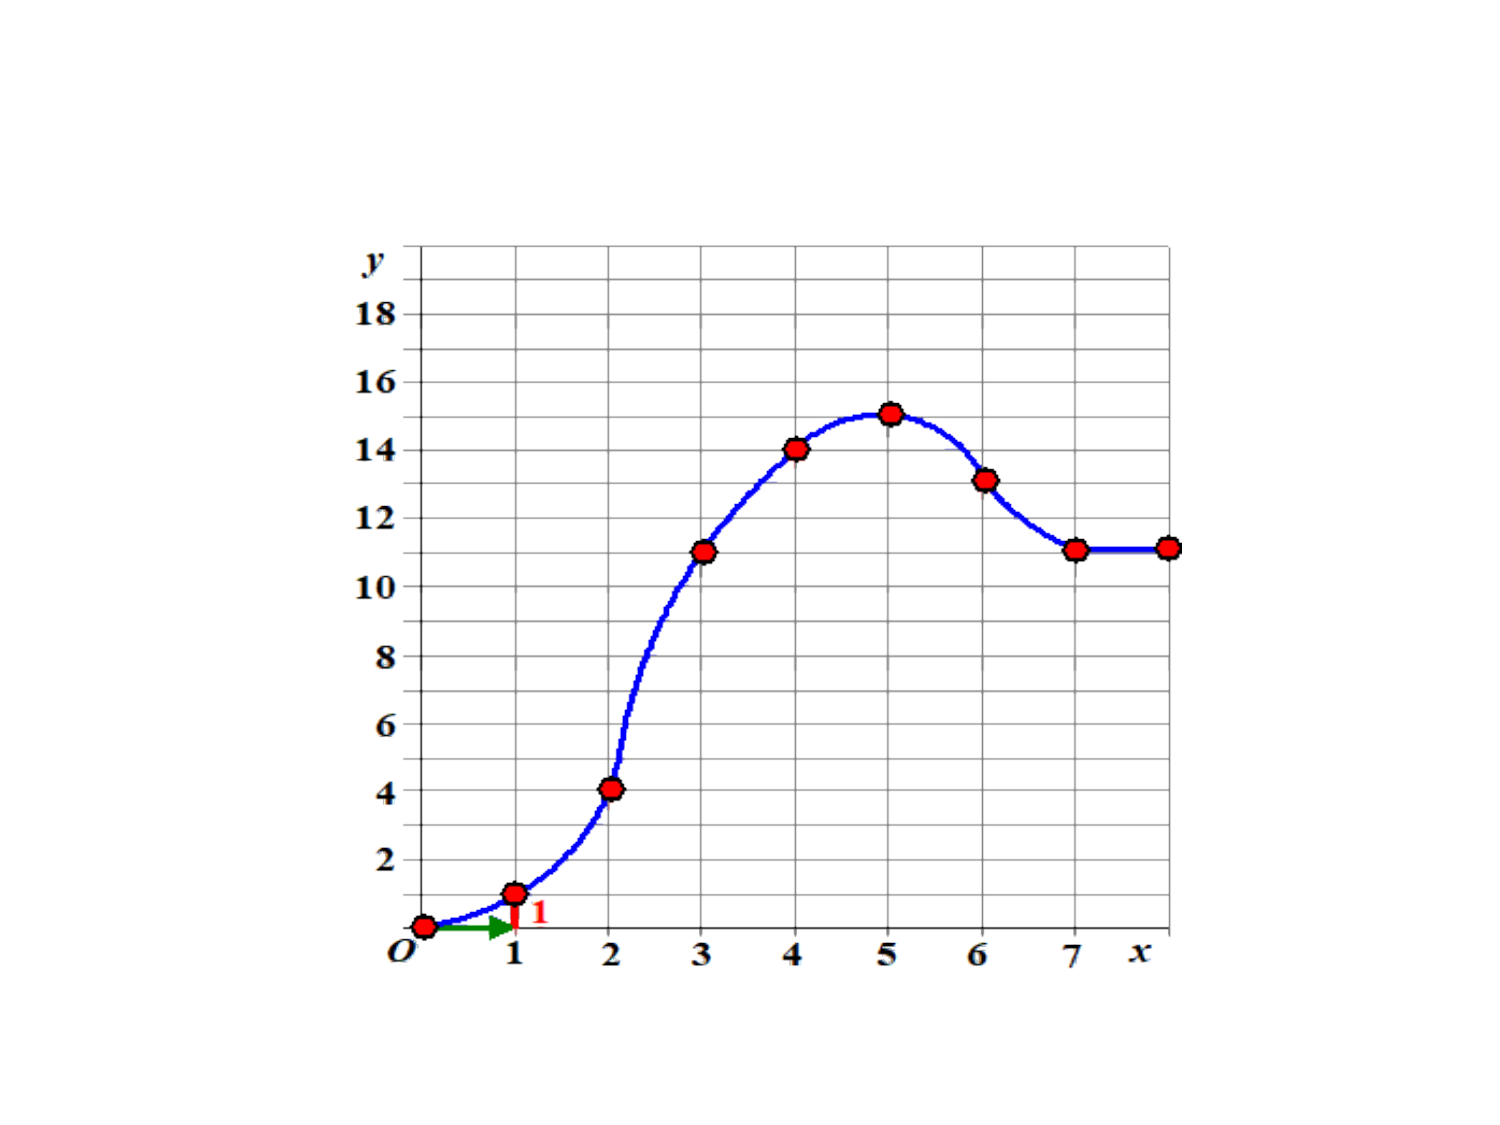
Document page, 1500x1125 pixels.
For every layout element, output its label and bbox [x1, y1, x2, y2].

list [354, 235, 1182, 976]
